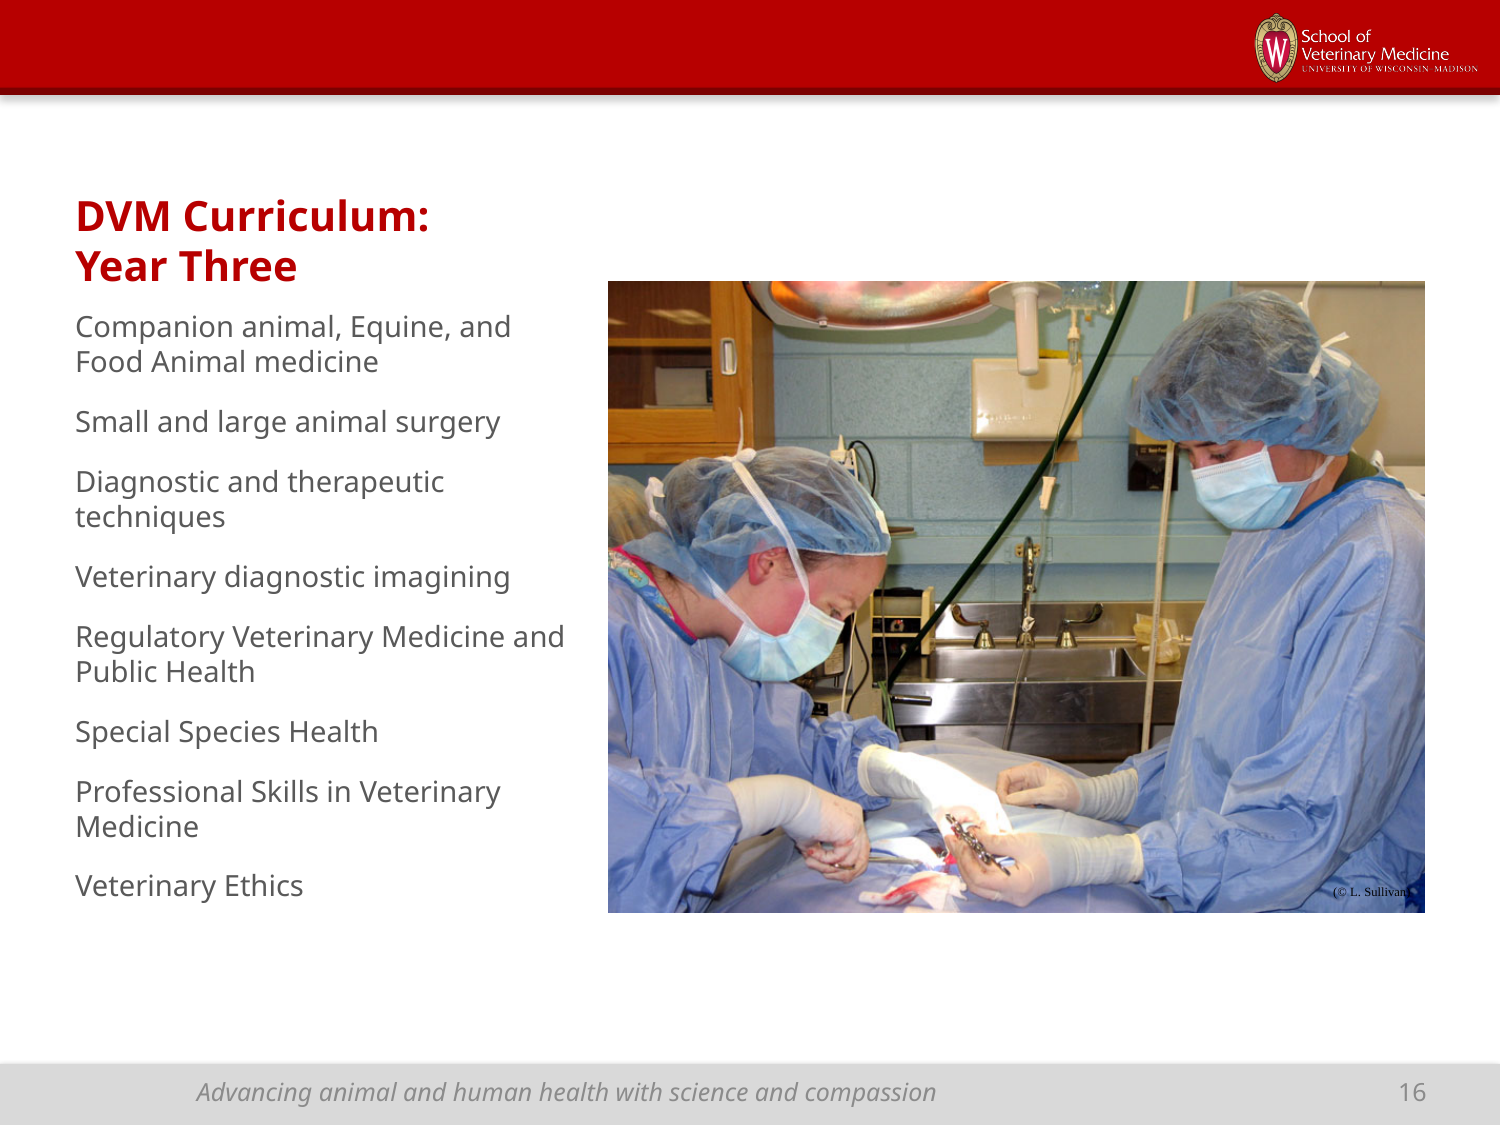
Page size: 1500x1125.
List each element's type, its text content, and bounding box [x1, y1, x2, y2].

footer Advancing animal and human health with science and compassion [141, 1063, 994, 1124]
list Companion animal, Equine, and Food Animal medicine Small and large animal surgery Diagnostic and therapeutic techniques Veterinary diagnostic imagining Regulatory Veterinary Medicine and Public Health Special Species Health Professional Skills in Veterinary Medicine Veterinary Ethics [75, 308, 569, 1005]
slide_number 16 [1091, 1063, 1442, 1124]
title DVM Curriculum: Year Three [75, 189, 569, 308]
picture [1254, 13, 1478, 83]
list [608, 281, 1426, 913]
